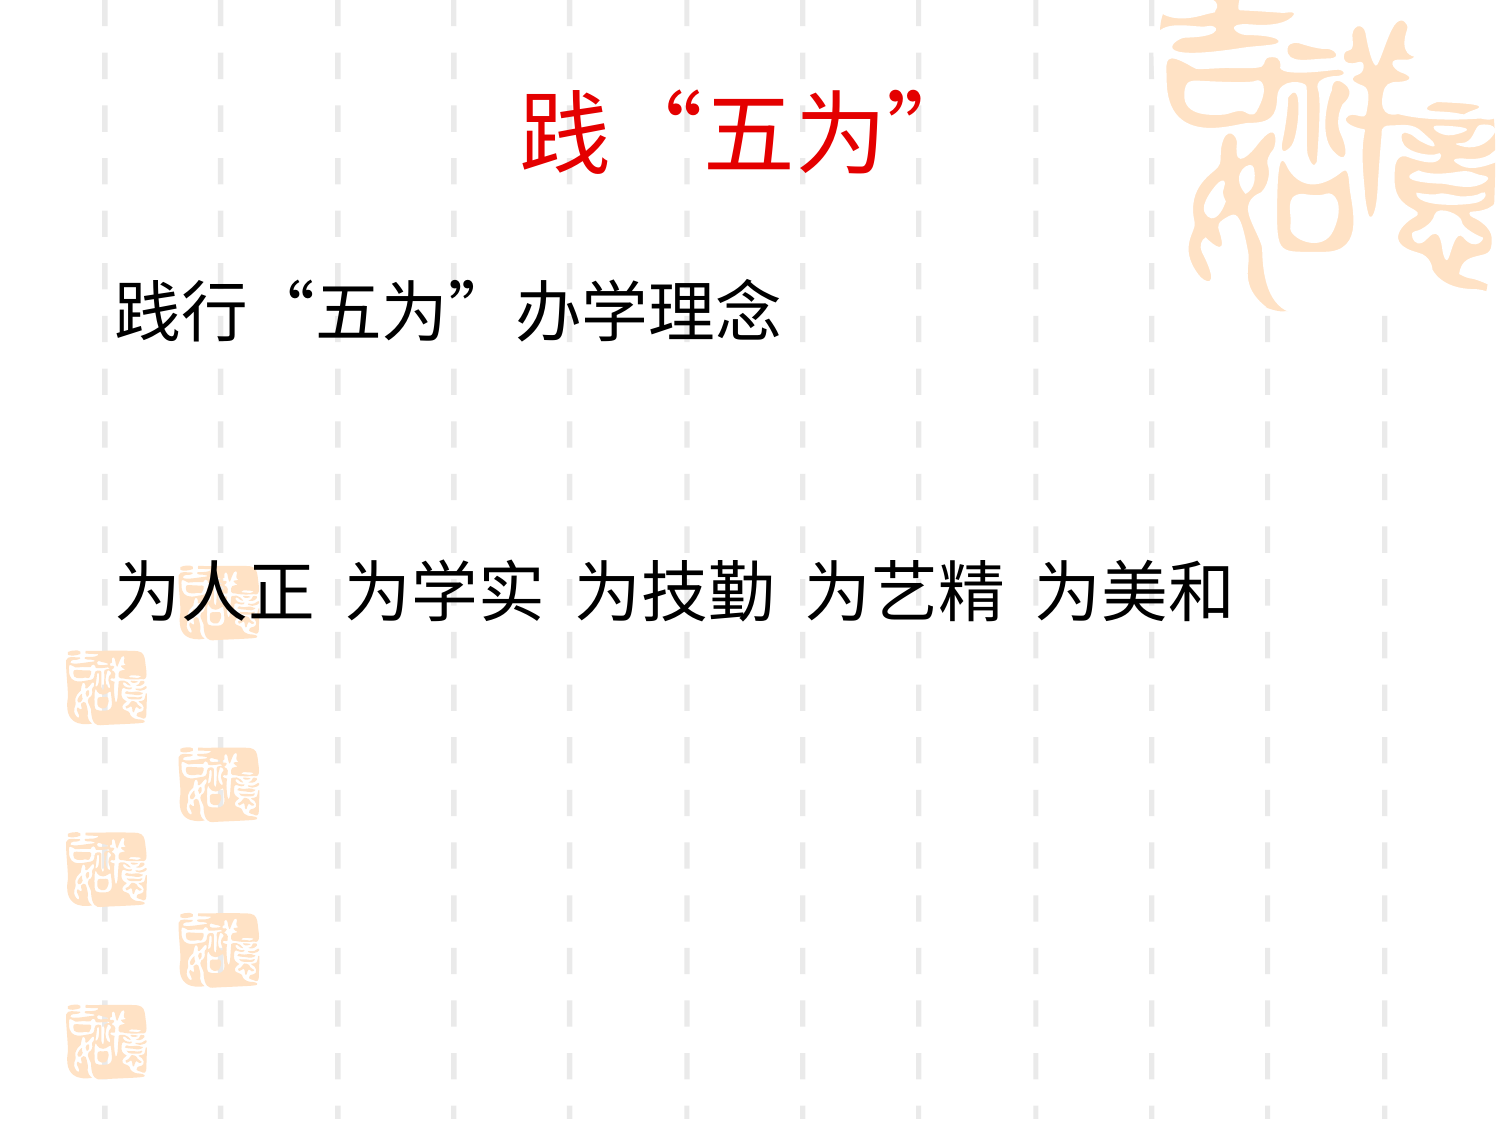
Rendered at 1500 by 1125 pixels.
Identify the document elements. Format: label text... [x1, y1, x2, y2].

list 践行“五为”办学理念 为人正 为学实 为技勤 为艺精 为美和 [99, 262, 1438, 1001]
title 践“五为” [48, 37, 1451, 226]
